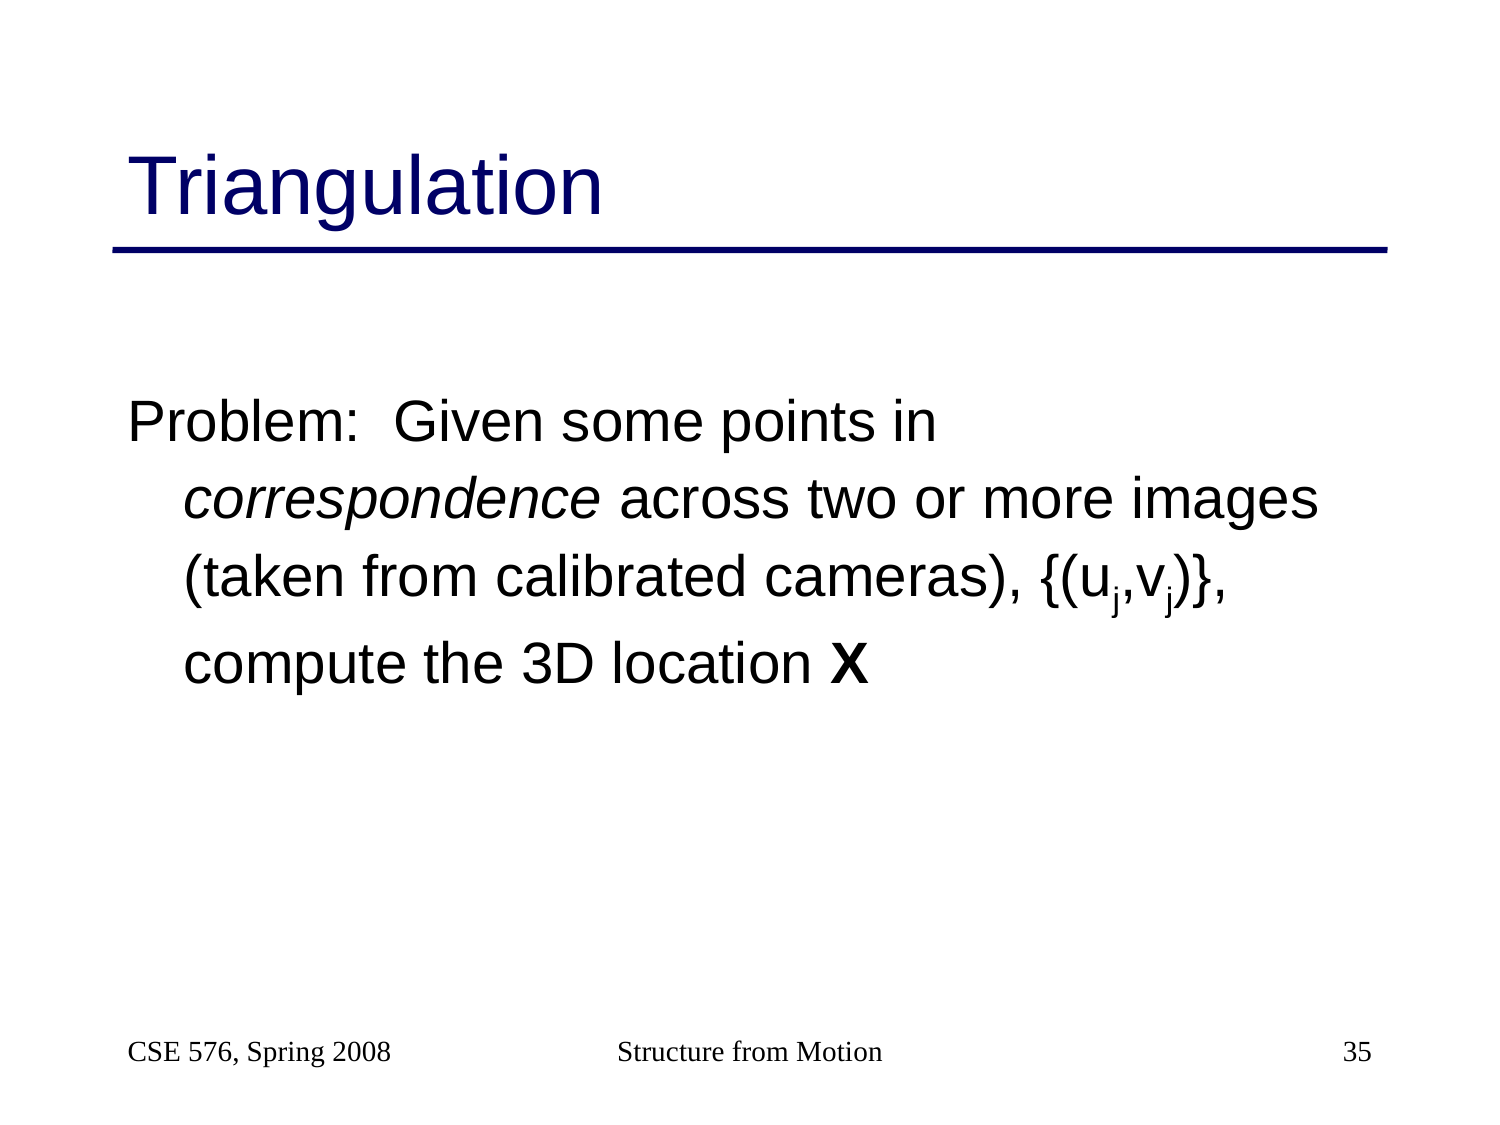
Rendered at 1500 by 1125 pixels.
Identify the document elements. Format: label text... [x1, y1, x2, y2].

slide_number 35 [1074, 1025, 1388, 1100]
list Problem: Given some points in correspondence across two or more images (taken from calibrated cameras), {(uj,vj)}, compute the 3D location X [112, 287, 1388, 1000]
slide_number CSE 576, Spring 2008 [112, 1025, 425, 1100]
title Triangulation [112, 99, 1388, 263]
footer Structure from Motion [450, 1025, 1050, 1100]
